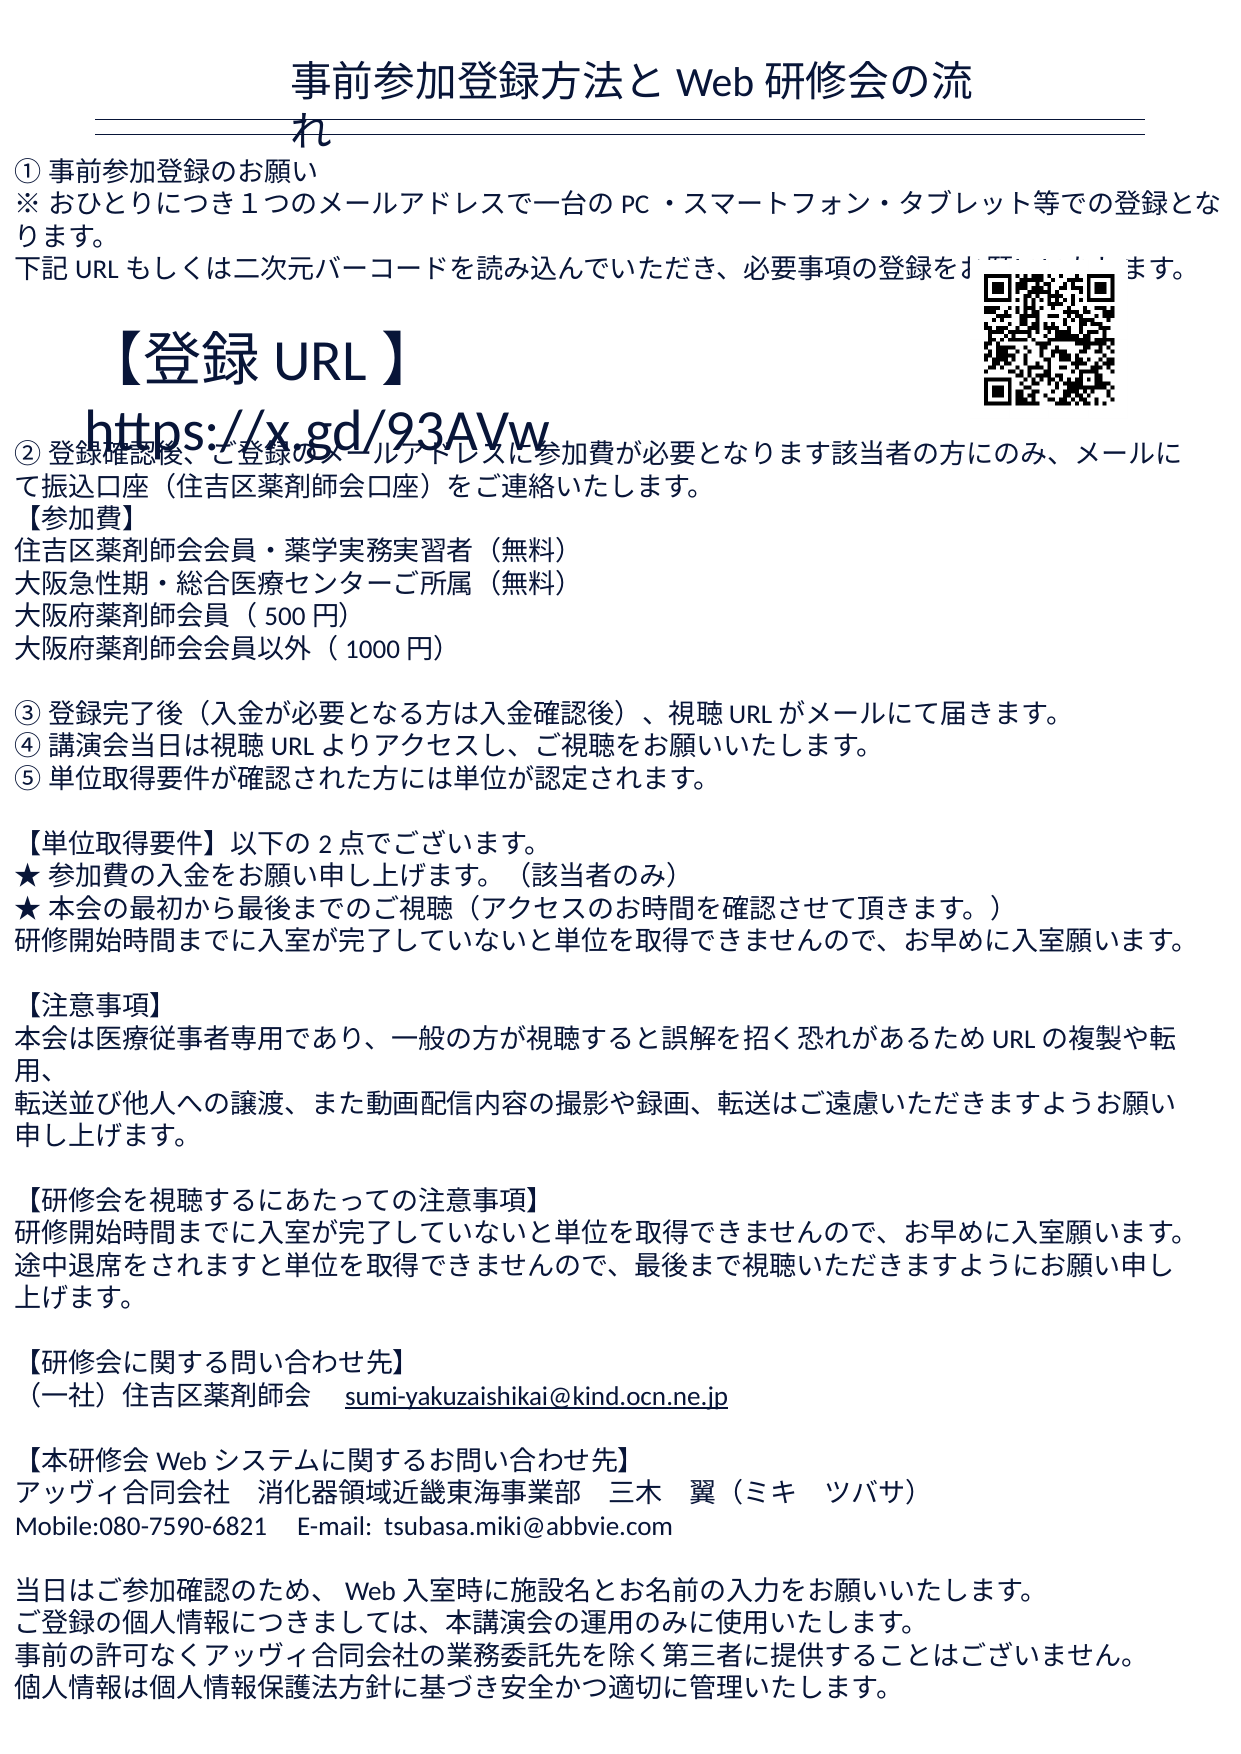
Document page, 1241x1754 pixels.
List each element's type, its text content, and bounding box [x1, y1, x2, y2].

text_box 事前参加登録方法とWeb研修会の流れ [275, 135, 1011, 163]
text_box 【登録URL】 https://x.gd/93AVw [70, 314, 946, 470]
text_box 事前参加登録方法とWeb研修会の流れ [275, 47, 1011, 119]
picture [969, 260, 1128, 419]
text_box 事前参加登録方法とWeb研修会の流れ [275, 120, 1011, 134]
text_box ①事前参加登録のお願い ※おひとりにつき１つのメールアドレスで一台のPC・スマートフォン・タブレット等での登録となります。 下記URLもしくは二次元バーコードを読み込んでいただき、必要事項の登録をお願いいたします。 [0, 147, 1241, 292]
text_box ②登録確認後、ご登録のメールアドレスに参加費が必要となります該当者の方にのみ、メールにて振込口座（住吉区薬剤師会口座）をご連絡いたします。 【参加費】 住吉区薬剤師会会員・薬学実務実習者（無料） 大阪急性期・総合医療センターご所属（無料） 大阪府薬剤師会員（500円） 大阪府薬剤師会会員以外（1000円） ③登録完了後（入金が必要となる方は入金確認後）、視聴URLがメールにて届きます。 ④講演会当日は視聴URLよりアクセスし、ご視聴をお願いいたします。 ⑤単位取得要件が確認された方には単位が認定されます。 【単位取得要件】以下の2点でございます。 ★参加費の入金をお願い申し上げます。（該当者のみ） ★本会の最初から最後までのご視聴（アクセスのお時間を確認させて頂きます。） 研修開始時間までに入室が完了していないと単位を取得できませんので、お早めに入室願います。 【注意事項】 本会は医療従事者専用であり、一般の方が視聴すると誤解を招く恐れがあるためURLの複製や転用、 転送並び他人への譲渡、また動画配信内容の撮影や録画、転送はご遠慮いただきますようお願い 申し上げます。 【研修会を視聴するにあたっての注意事項】 研修開始時間までに入室が完了していないと単位を取得できませんので、お早めに入室願います。 途中退席をされますと単位を取得できませんので、最後まで視聴いただきますようにお願い申し 上げます。 【研修会に関する問い合わせ先】 （一社）住吉区薬剤師会 sumi-yakuzaishikai@kind.ocn.ne.jp 【本研修会Webシステムに関するお問い合わせ先】 アッヴィ合同会社 消化器領域近畿東海事業部 三木 翼（ミキ ツバサ） Mobile:080-7590-6821 E-mail: tsubasa.miki@abbvie.com 当日はご参加確認のため、Web入室時に施設名とお名前の入力をお願いいたします。 ご登録の個人情報につきましては、本講演会の運用のみに使用いたします。 事前の許可なくアッヴィ合同会社の業務委託先を除く第三者に提供することはございません。 個人情報は個人情報保護法方針に基づき安全かつ適切に管理いたします。 [0, 428, 1206, 1711]
text_box [33, 1632, 1241, 1751]
